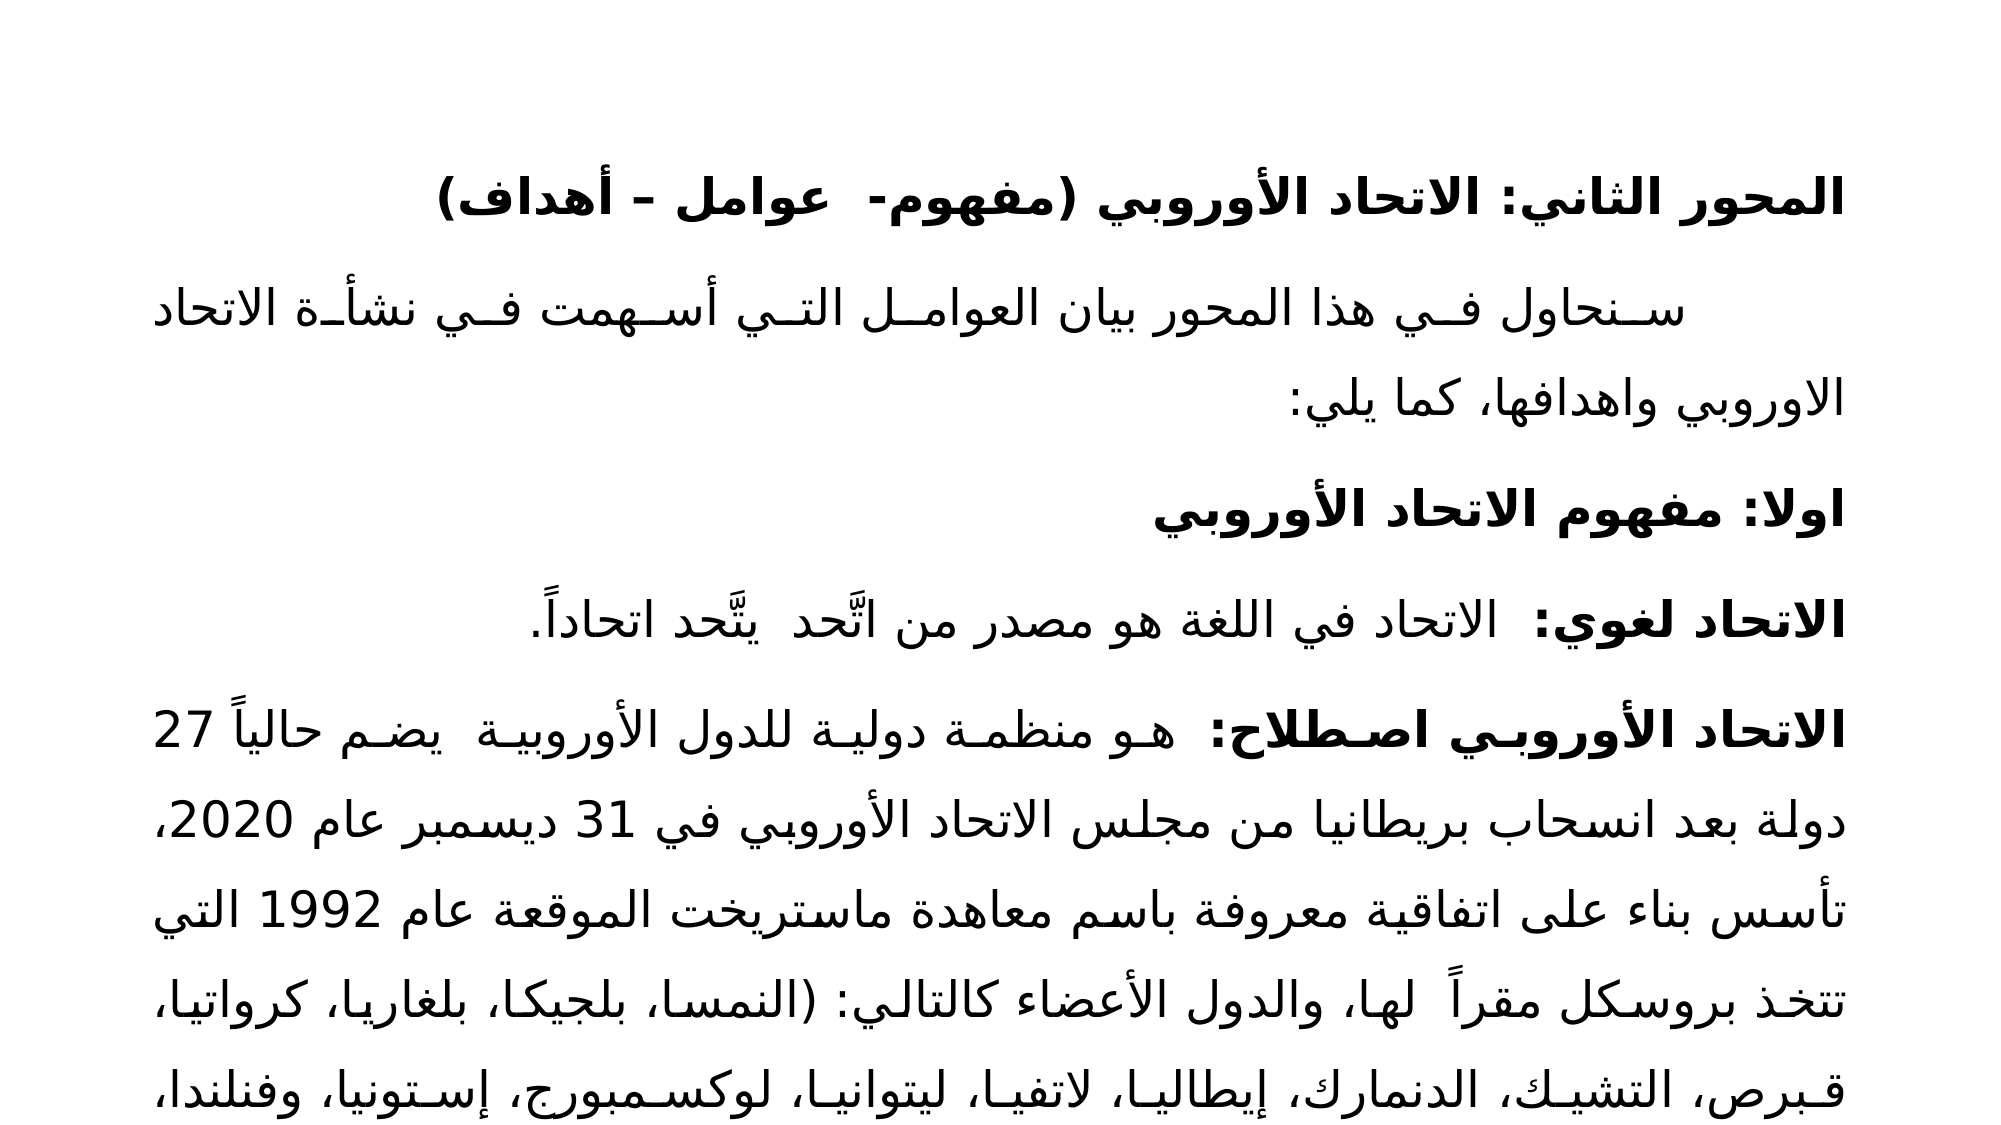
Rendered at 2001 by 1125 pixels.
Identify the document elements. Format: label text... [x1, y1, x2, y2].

list المحور الثاني: الاتحاد الأوروبي (مفهوم- عوامل – أهداف) سنحاول في هذا المحور بيان العوامل التي أسهمت في نشأة الاتحاد الاوروبي واهدافها، كما يلي: اولا: مفهوم الاتحاد الأوروبي الاتحاد لغوي: الاتحاد في اللغة هو مصدر من اتَّحد يتَّحد اتحاداً. الاتحاد الأوروبي اصطلاح: هو منظمة دولية للدول الأوروبية يضم حالياً 27 دولة بعد انسحاب بريطانيا من مجلس الاتحاد الأوروبي في 31 ديسمبر عام 2020، تأسس بناء على اتفاقية معروفة باسم معاهدة ماستريخت الموقعة عام 1992 التي تتخذ بروسكل مقراً لها، والدول الأعضاء كالتالي: (النمسا، بلجيكا، بلغاريا، كرواتيا، قبرص، التشيك، الدنمارك، إيطاليا، لاتفيا، ليتوانيا، لوكسمبورج، إستونيا، وفنلندا، وفرنسا، ألمانيا، اليونان، المجر، إيرلندا، مالطا، هولندا، بولندا، البرتغال، رومانيا، سلوفاكيا، سلوفينيا، إسبانيا، السويد). من أهم مبادئ الاتحاد الأوروبي نقل جزء من صلاحيات الدول القومية إلى المؤسسات الدولية الأوروبية. وللاتحاد الأوروبي نشاطات عديدة، أهمها: [137, 127, 1863, 1014]
